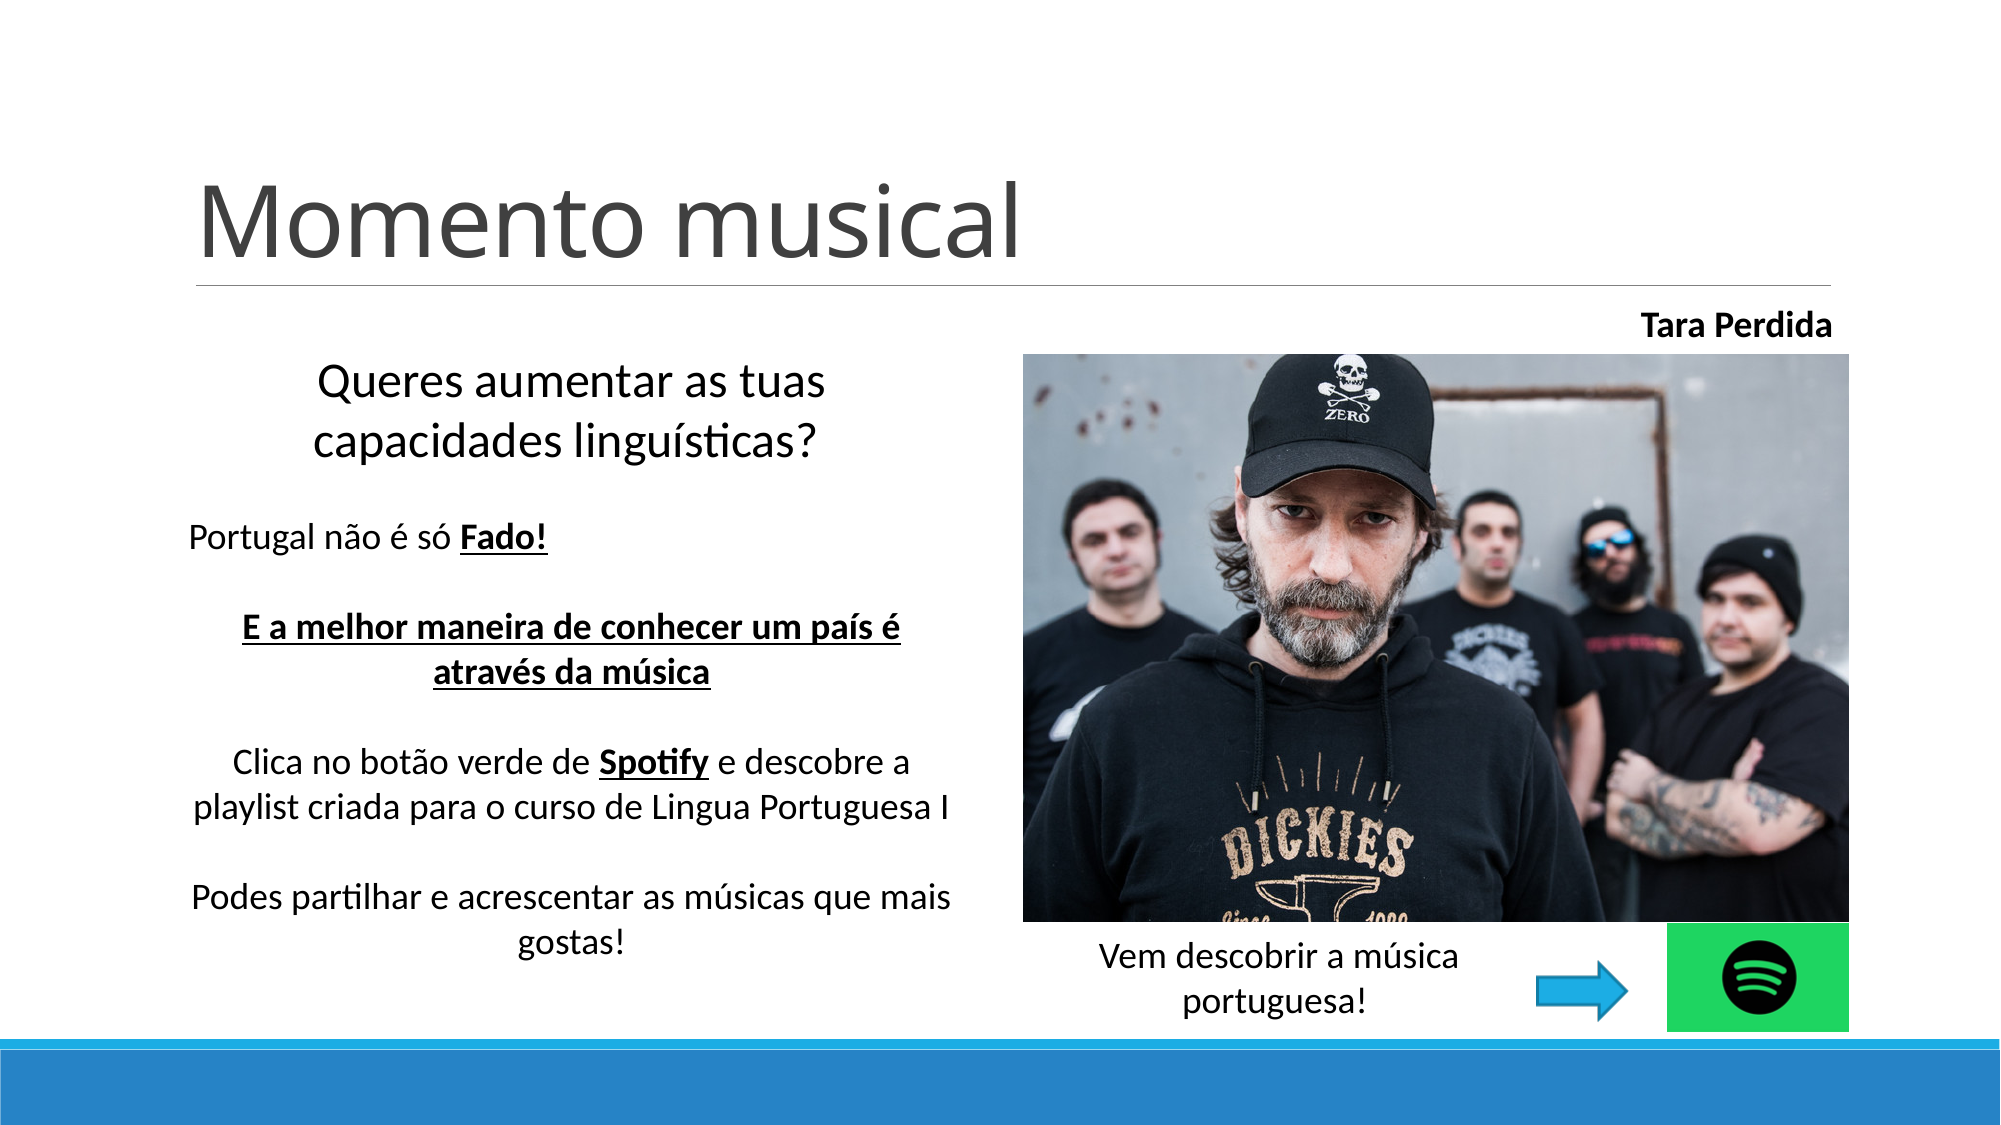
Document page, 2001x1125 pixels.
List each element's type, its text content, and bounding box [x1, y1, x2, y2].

text_box Vem descobrir a música portuguesa! [999, 923, 1559, 1029]
text_box Queres aumentar as tuas capacidades linguísticas? Portugal não é só Fado! E a melhor maneira de conhecer um país é através da música Clica no botão verde de Spotify e descobre a playlist criada para o curso de Lingua Portuguesa I Podes partilhar e acrescentar as músicas que mais gostas! [173, 340, 970, 970]
title Momento musical [180, 47, 1830, 285]
text_box Tara Perdida [1367, 292, 1849, 350]
picture [1536, 959, 1630, 1024]
picture [1023, 353, 1849, 1032]
